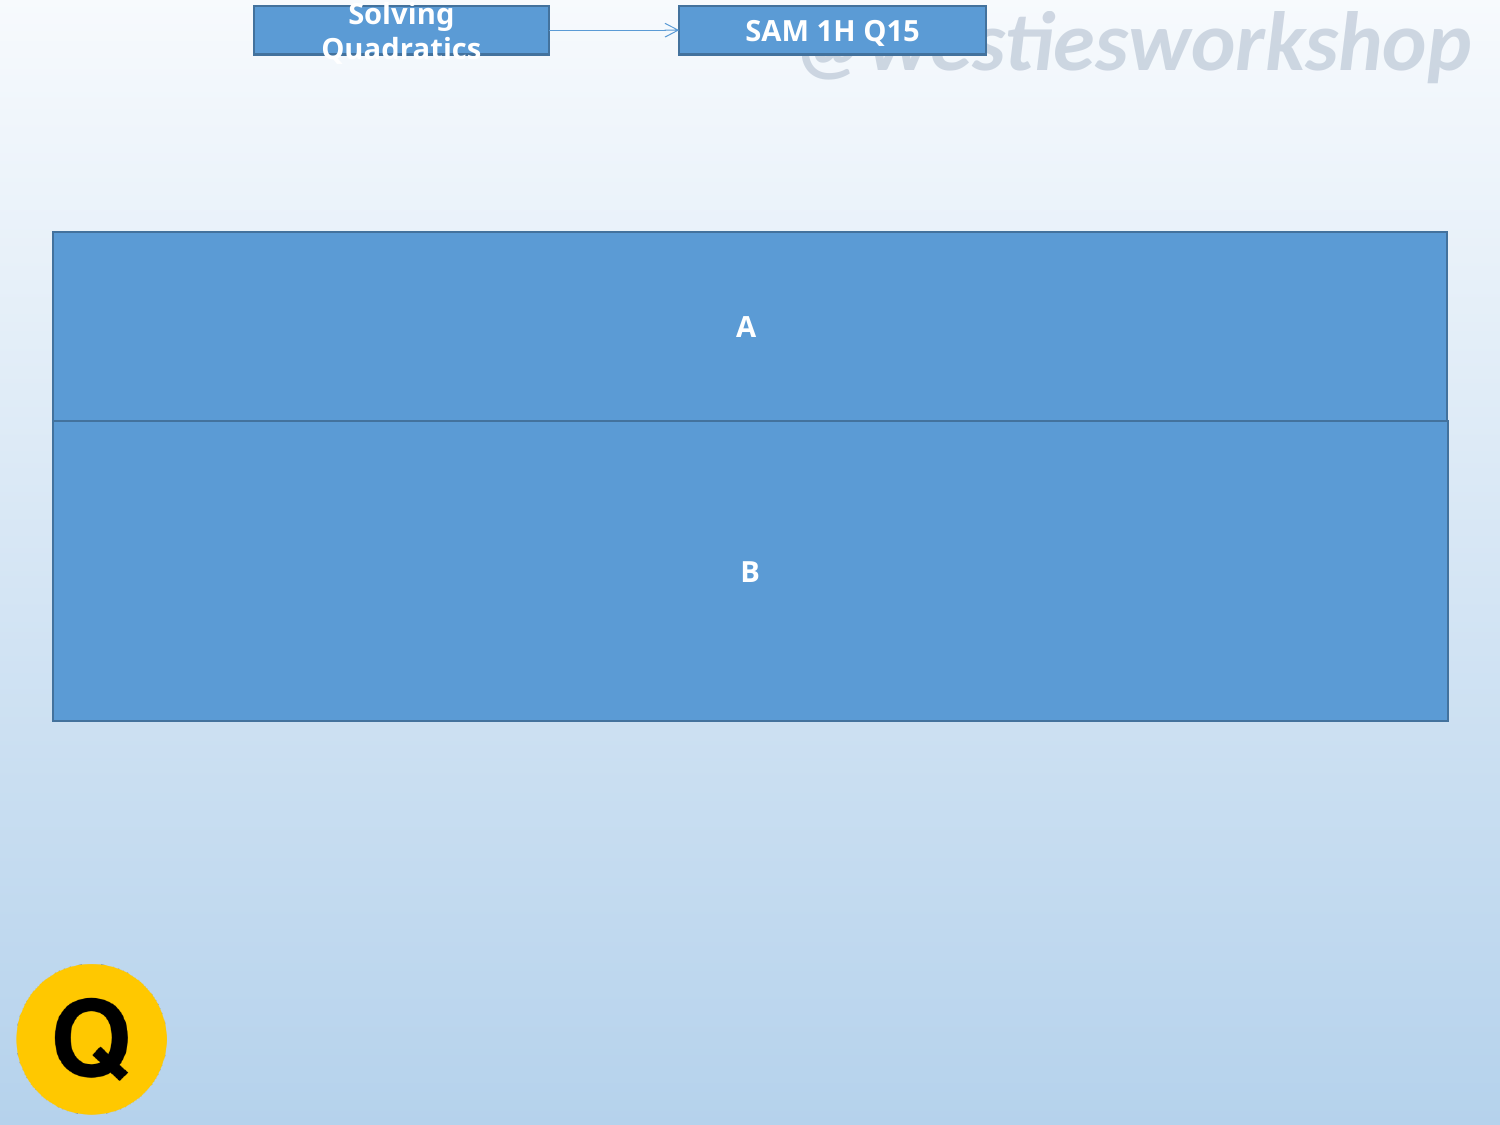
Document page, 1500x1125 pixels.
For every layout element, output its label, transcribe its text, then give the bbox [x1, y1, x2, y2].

picture [0, 940, 191, 1125]
text_box Solving Quadratics [253, 5, 550, 56]
picture [52, 231, 1448, 721]
text_box SAM 1H Q15 [678, 5, 987, 56]
